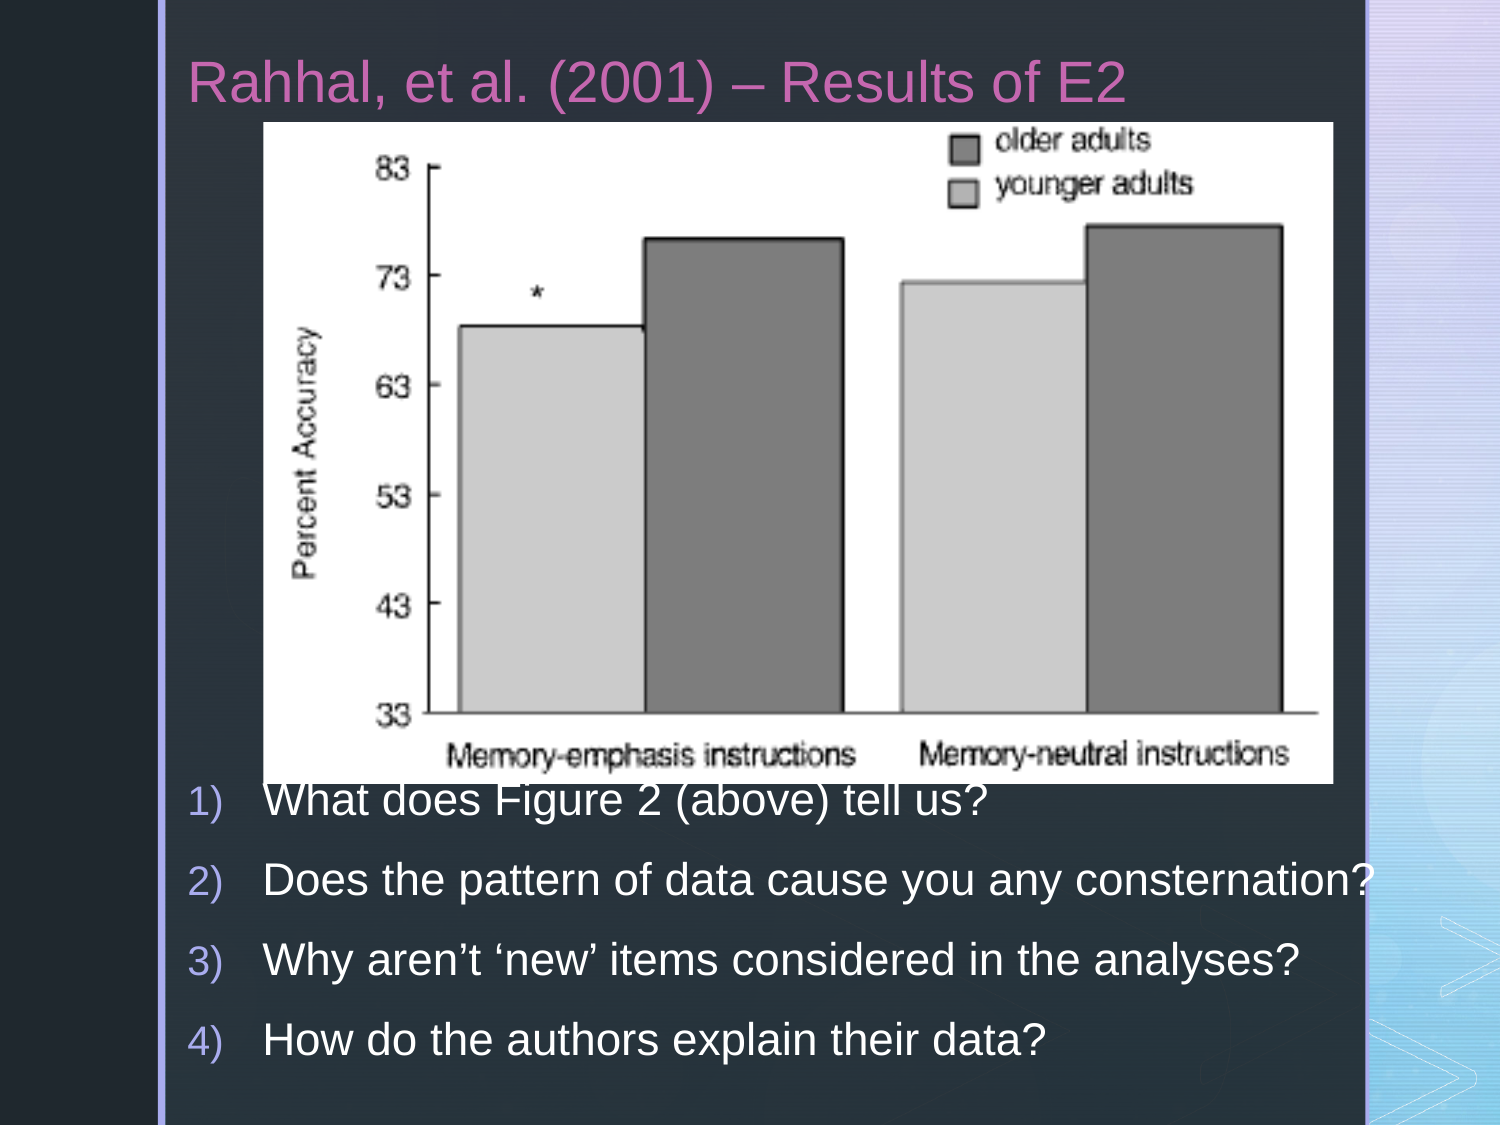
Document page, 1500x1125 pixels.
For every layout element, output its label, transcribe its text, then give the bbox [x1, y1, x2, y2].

picture [263, 122, 1334, 784]
title Rahhal, et al. (2001) – Results of E2 [172, 45, 1425, 161]
list What does Figure 2 (above) tell us? Does the pattern of data cause you any consternation? Why aren’t ‘new’ items considered in the analyses? How do the authors explain their data? [172, 161, 1425, 1092]
picture [1370, 0, 1500, 1125]
